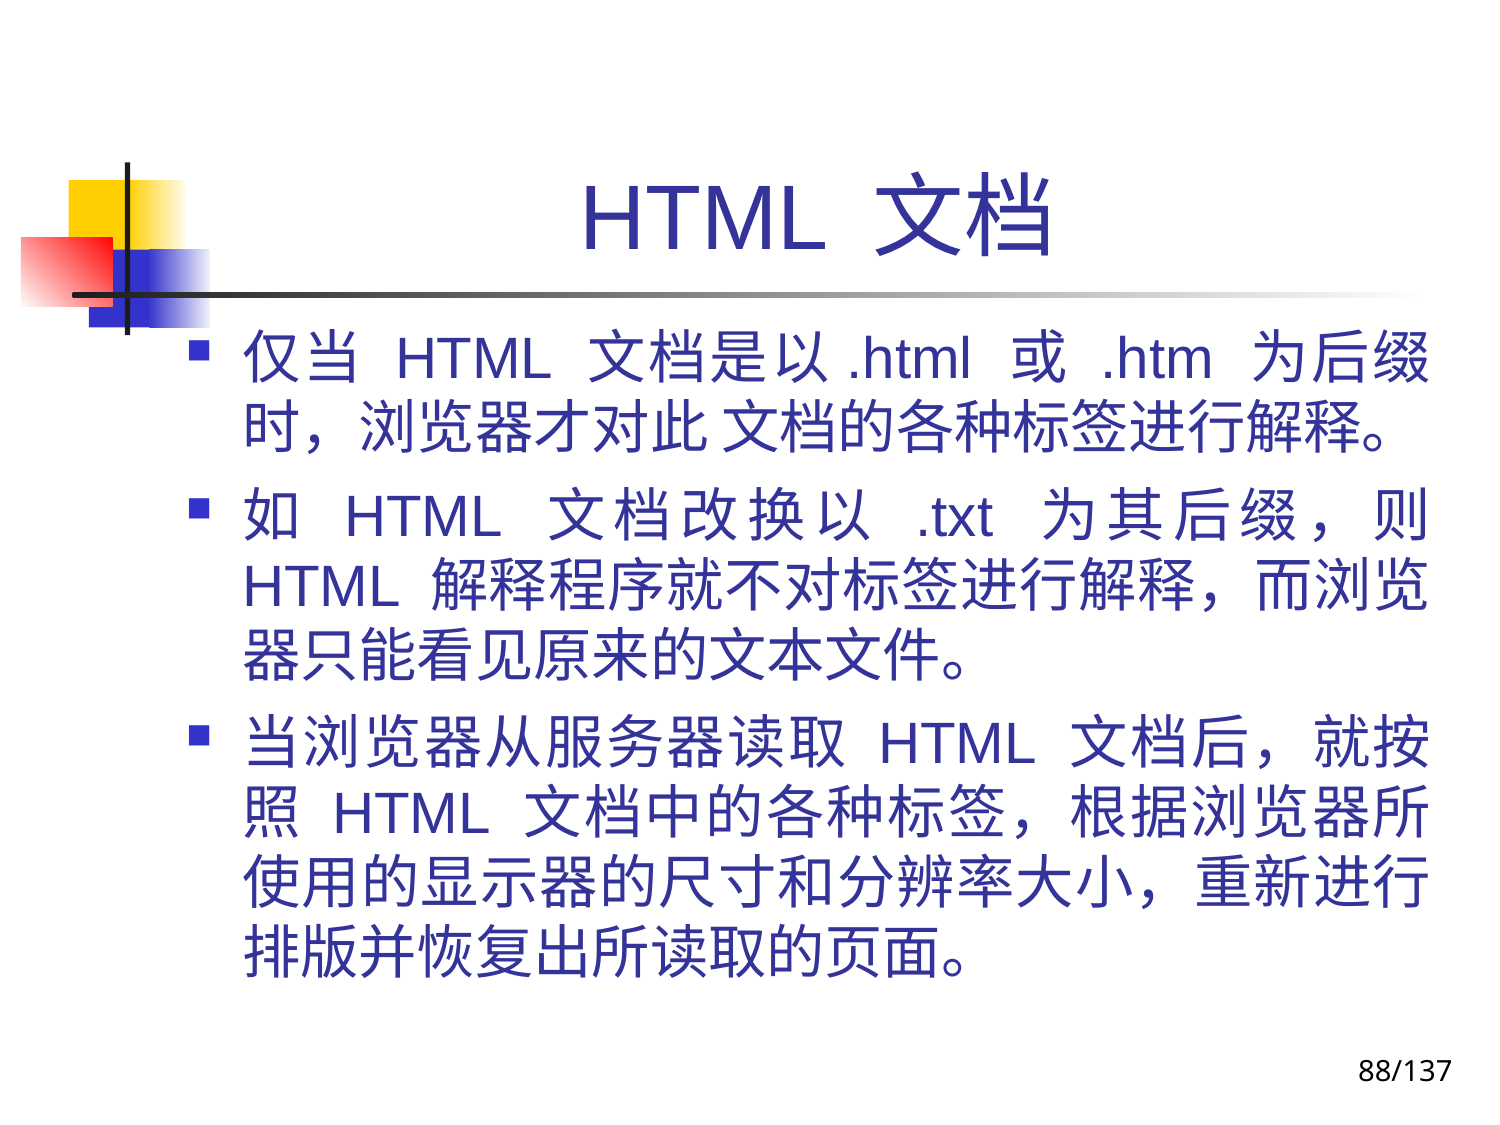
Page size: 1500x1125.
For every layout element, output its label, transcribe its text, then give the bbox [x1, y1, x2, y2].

list 仅当 HTML 文档是以.html 或 .htm 为后缀时，浏览器才对此 文档的各种标签进行解释。 如 HTML 文档改换以 .txt 为其后缀，则 HTML 解释程序就不对标签进行解释，而浏览器只能看见原来的文本文件。 当浏览器从服务器读取 HTML 文档后，就按照 HTML 文档中的各种标签，根据浏览器所使用的显示器的尺寸和分辨率大小，重新进行排版并恢复出所读取的页面。 [170, 312, 1447, 1048]
slide_number 88 [1154, 1023, 1468, 1100]
title HTML 文档 [188, 34, 1468, 276]
